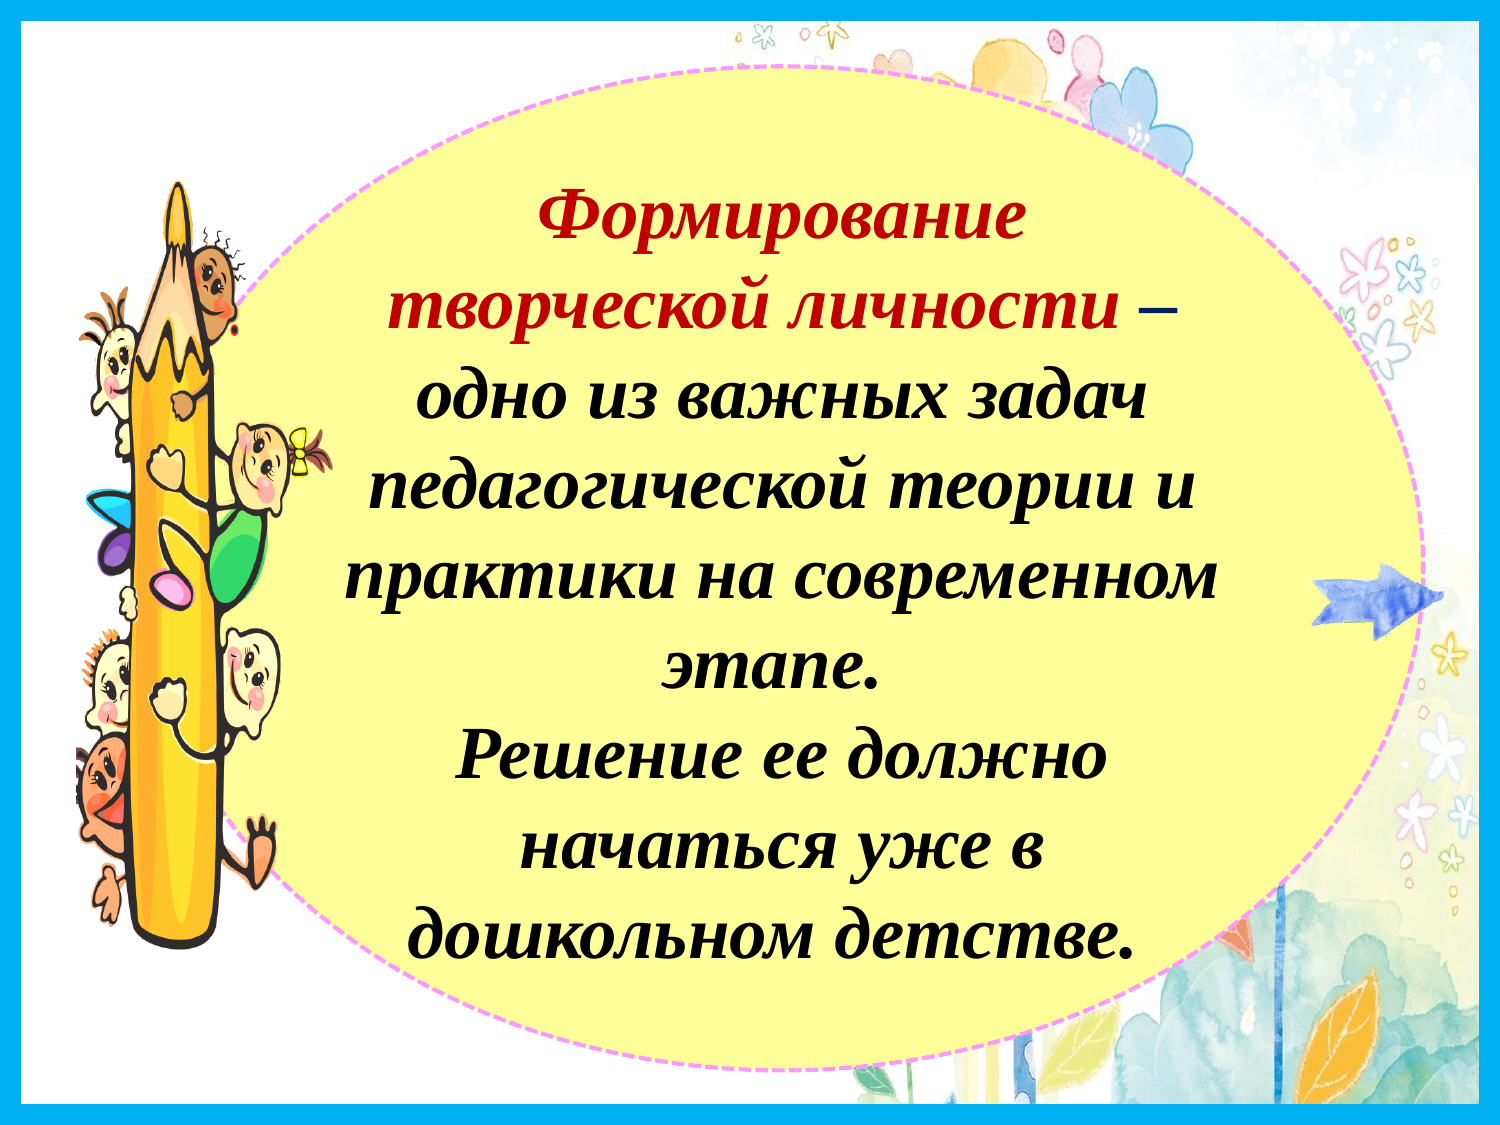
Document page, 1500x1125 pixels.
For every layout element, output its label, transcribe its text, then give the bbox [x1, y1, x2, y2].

picture [22, 22, 1478, 1103]
text_box [0, 0, 1500, 1125]
text_box Формирование творческой личности – одно из важных задач педагогической теории и практики на современном этапе. Решение ее должно начаться уже в дошкольном детстве. [337, 64, 1426, 1073]
